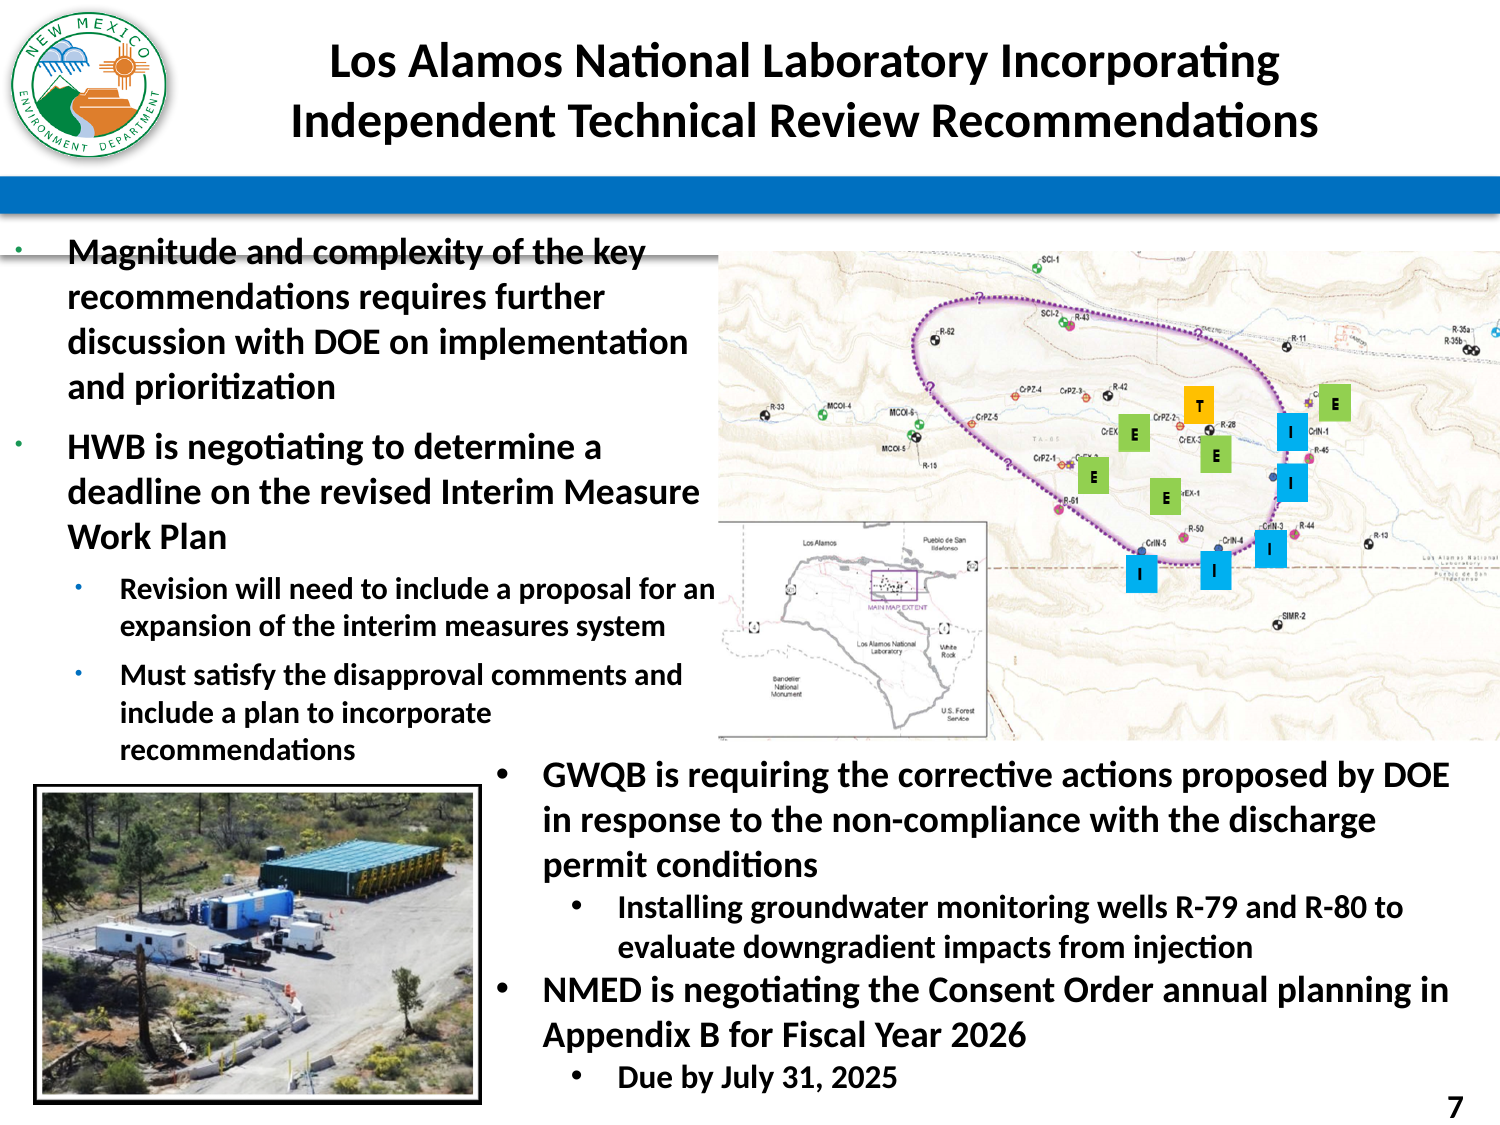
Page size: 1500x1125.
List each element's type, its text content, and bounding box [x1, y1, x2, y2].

text_box GWQB is requiring the corrective actions proposed by DOE in response to the non-compliance with the discharge permit conditions Installing groundwater monitoring wells R-79 and R-80 to evaluate downgradient impacts from injection NMED is negotiating the Consent Order annual planning in Appendix B for Fiscal Year 2026 Due by July 31, 2025 [480, 742, 1500, 1125]
picture [718, 251, 1500, 745]
picture [32, 784, 482, 1105]
title Los Alamos National Laboratory Incorporating Independent Technical Review Recommendations [198, 6, 1412, 170]
picture [7, 8, 170, 161]
list Magnitude and complexity of the key recommendations requires further discussion with DOE on implementation and prioritization HWB is negotiating to determine a deadline on the revised Interim Measure Work Plan Revision will need to include a proposal for an expansion of the interim measures system Must satisfy the disapproval comments and include a plan to incorporate recommendations [0, 219, 745, 808]
